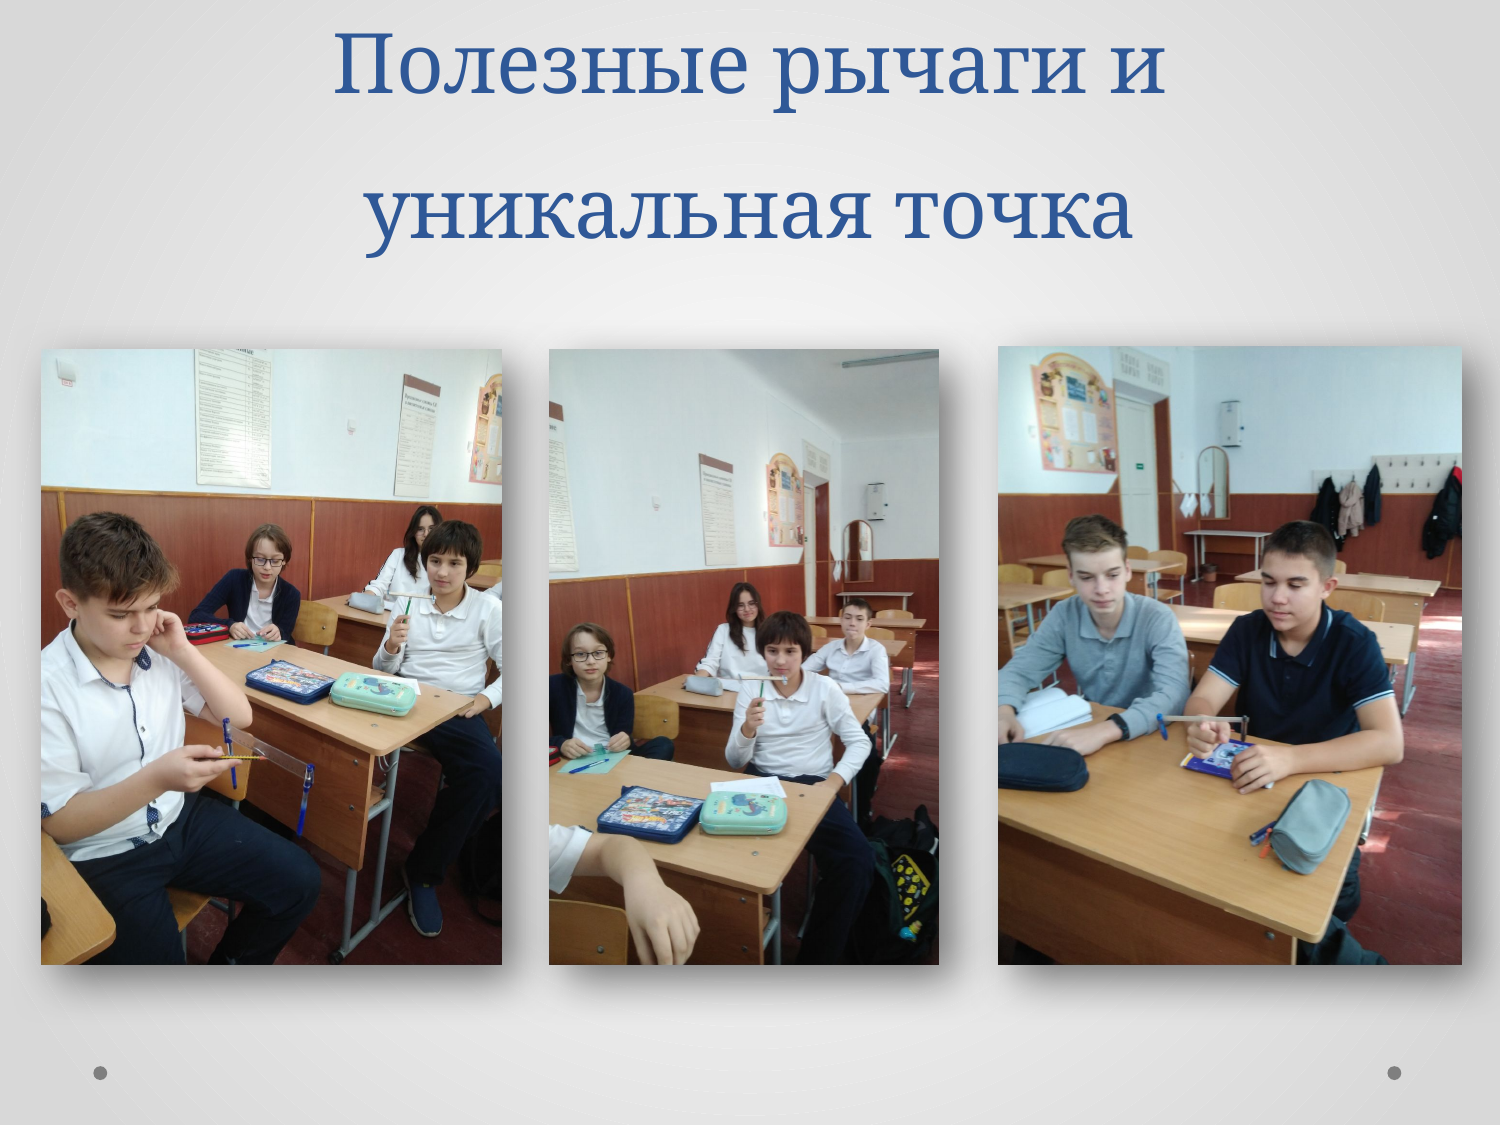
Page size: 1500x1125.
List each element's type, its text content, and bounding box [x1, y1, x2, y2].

picture [41, 349, 503, 965]
picture [997, 345, 1462, 965]
picture [548, 349, 940, 965]
title Полезные рычаги и уникальная точка [75, 19, 1425, 263]
